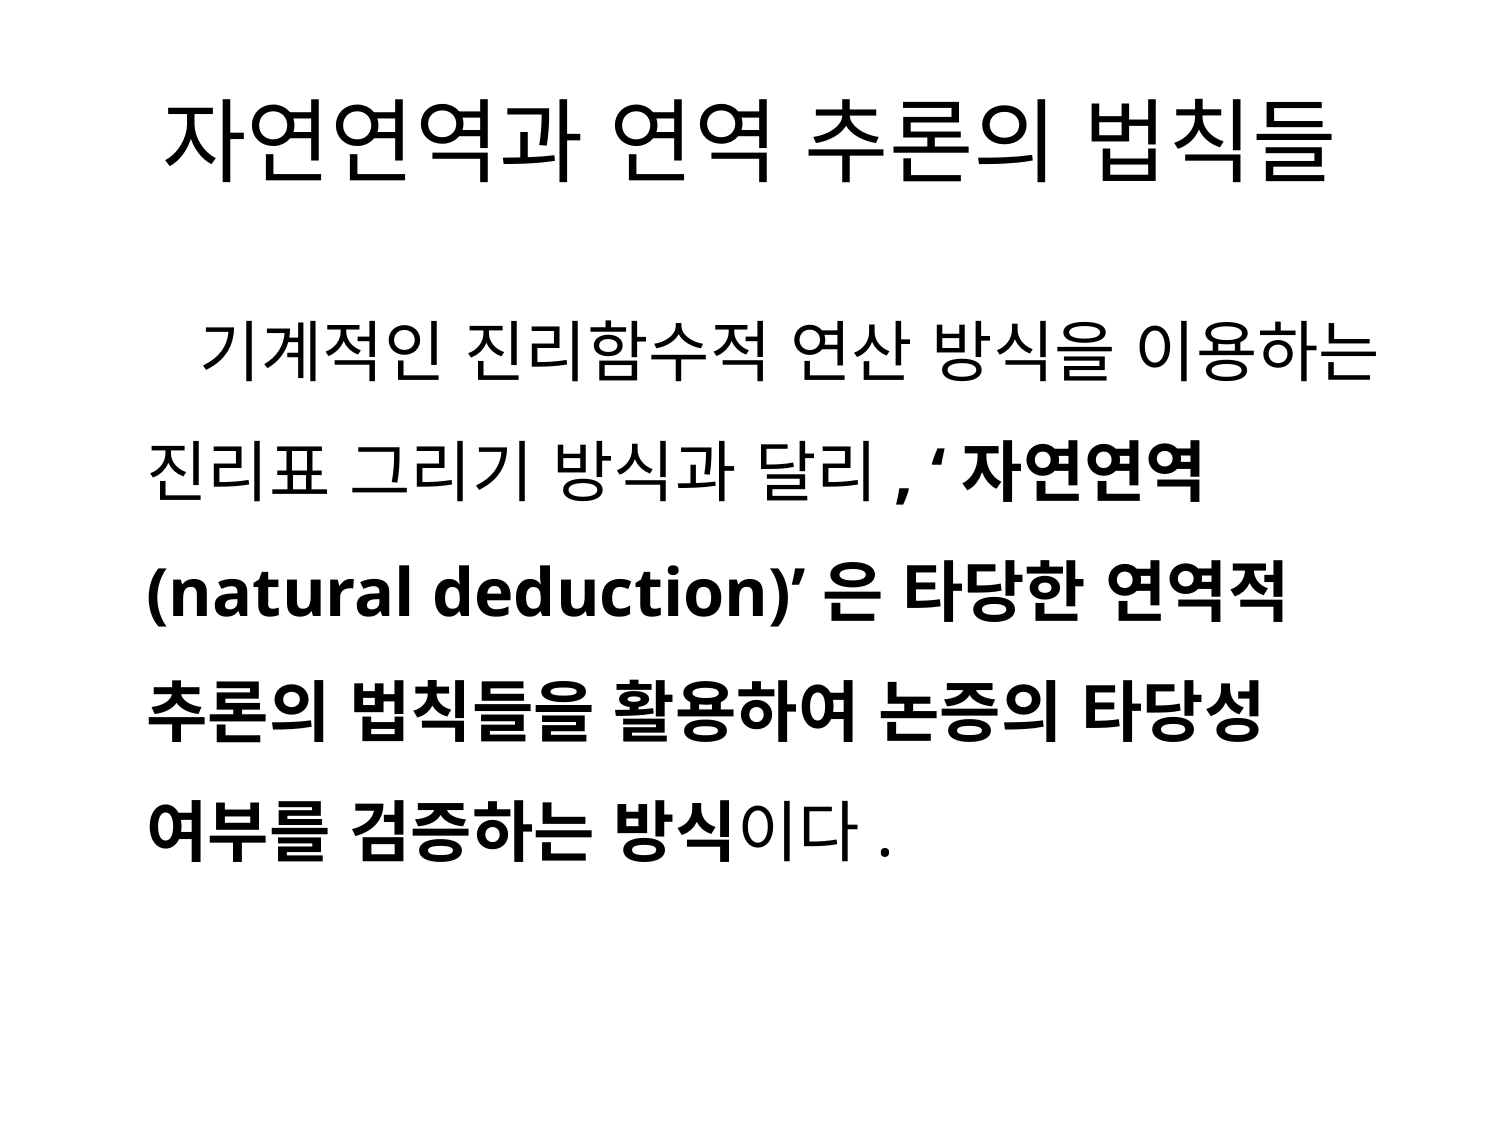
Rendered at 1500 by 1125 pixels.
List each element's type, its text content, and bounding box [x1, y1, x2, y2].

list 기계적인 진리함수적 연산 방식을 이용하는 진리표 그리기 방식과 달리, ‘자연연역(natural deduction)’은 타당한 연역적 추론의 법칙들을 활용하여 논증의 타당성 여부를 검증하는 방식이다. [75, 262, 1425, 1005]
title 자연연역과 연역 추론의 법칙들 [75, 45, 1425, 233]
